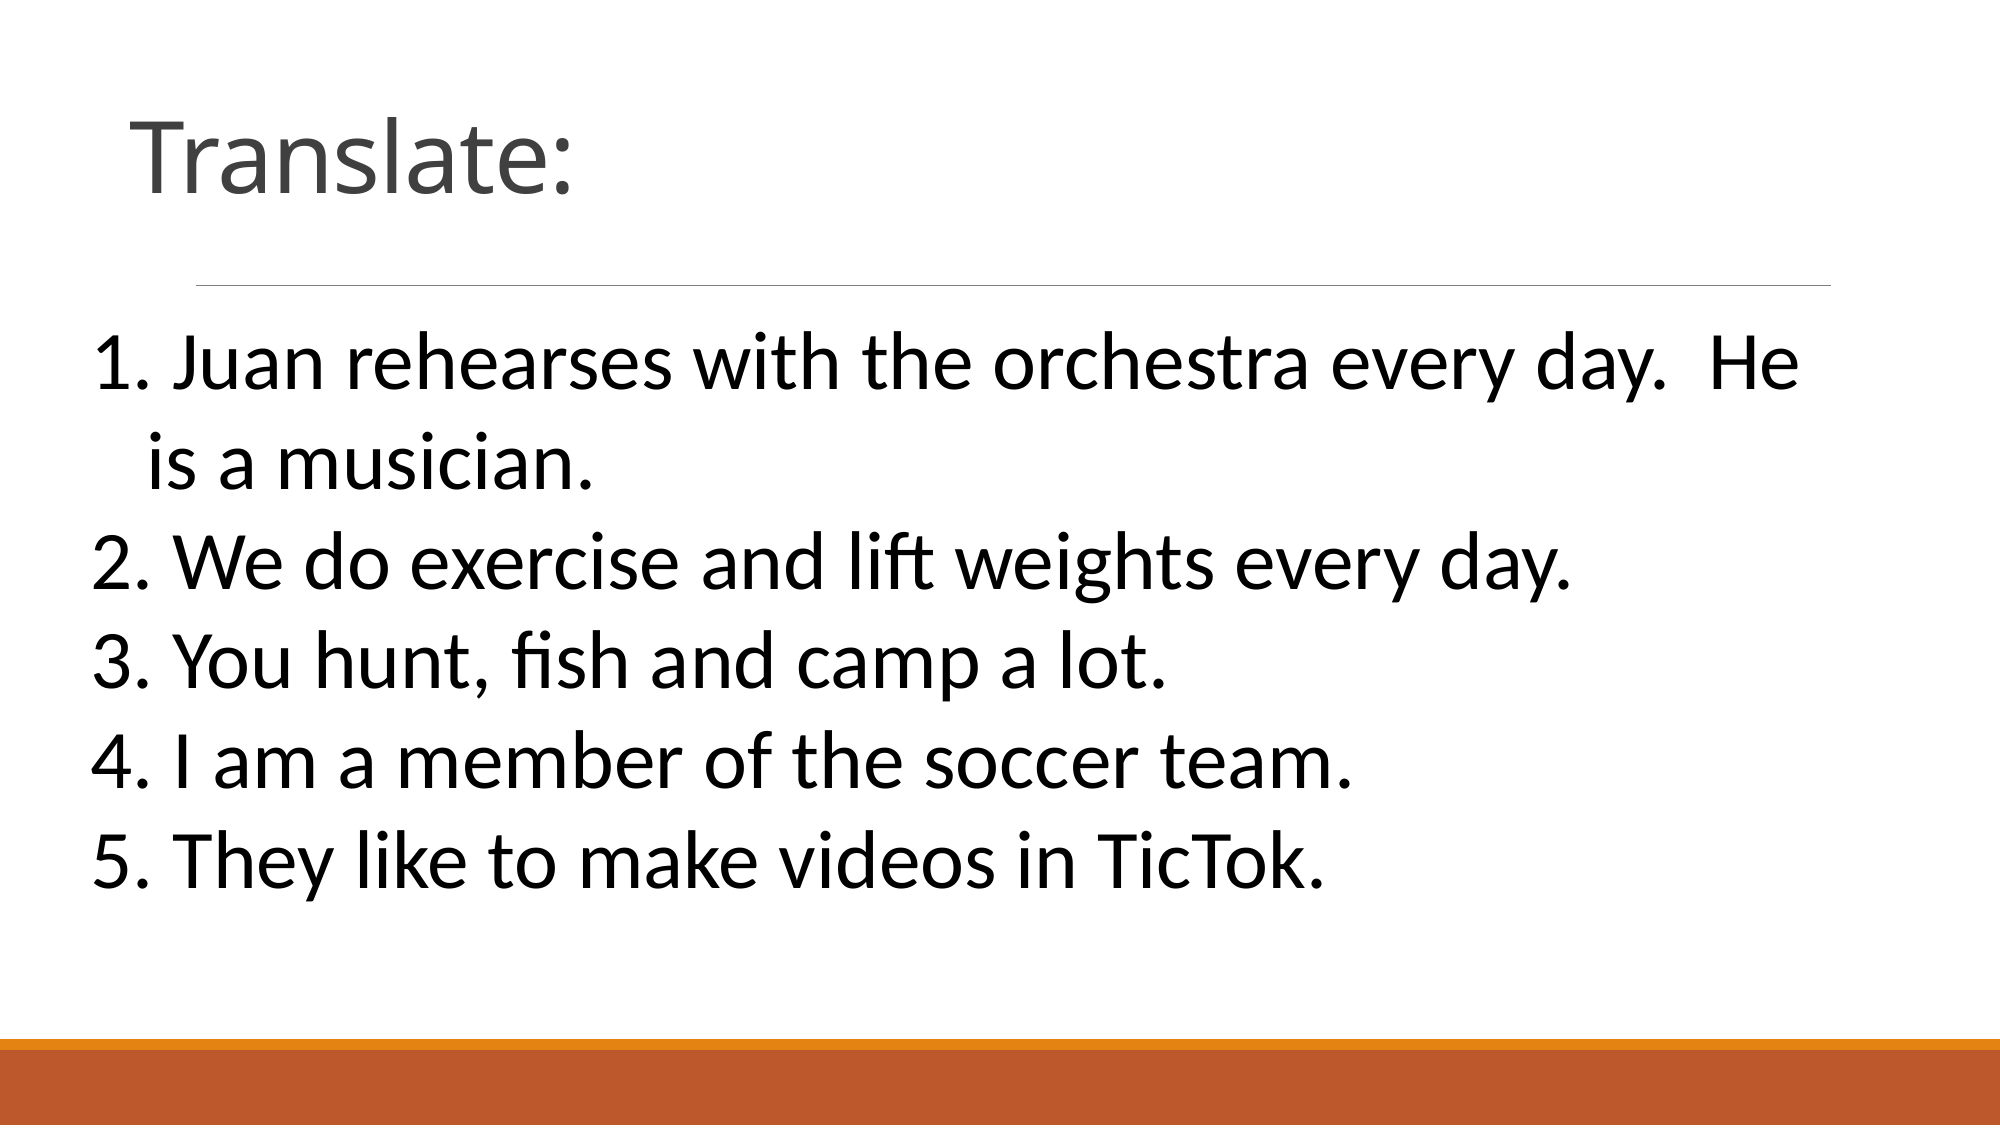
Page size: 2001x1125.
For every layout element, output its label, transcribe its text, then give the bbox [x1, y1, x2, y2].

title Translate: [114, 34, 1465, 222]
text_box Juan rehearses with the orchestra every day. He is a musician. 2. We do exercise and lift weights every day. 3. You hunt, fish and camp a lot. 4. I am a member of the soccer team. 5. They like to make videos in TicTok. [75, 298, 1886, 913]
